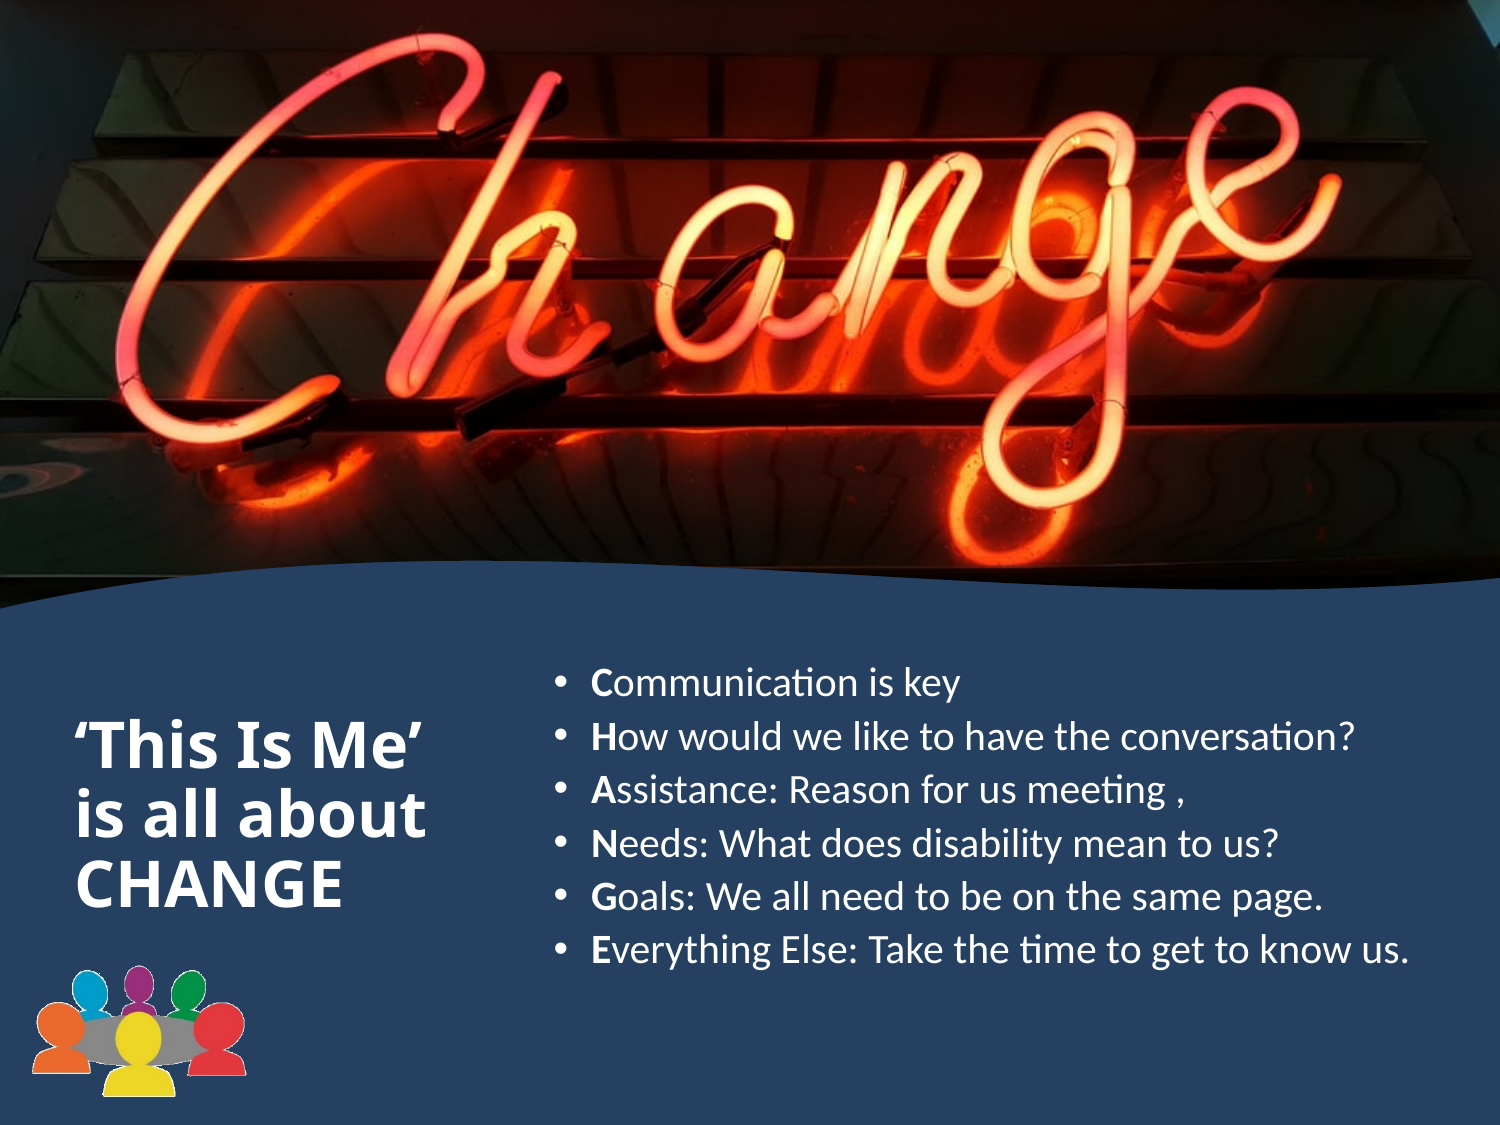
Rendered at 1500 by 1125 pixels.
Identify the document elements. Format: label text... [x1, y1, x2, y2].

text_box [761, 617, 1425, 1005]
text_box Communication is key How would we like to have the conversation? Assistance: Reason for us meeting , Needs: What does disability mean to us? Goals: We all need to be on the same page. Everything Else: Take the time to get to know us. [519, 617, 1441, 1018]
picture [0, 0, 1500, 609]
title ‘This Is Me’ is all about CHANGE [59, 617, 464, 1018]
picture [11, 961, 267, 1097]
